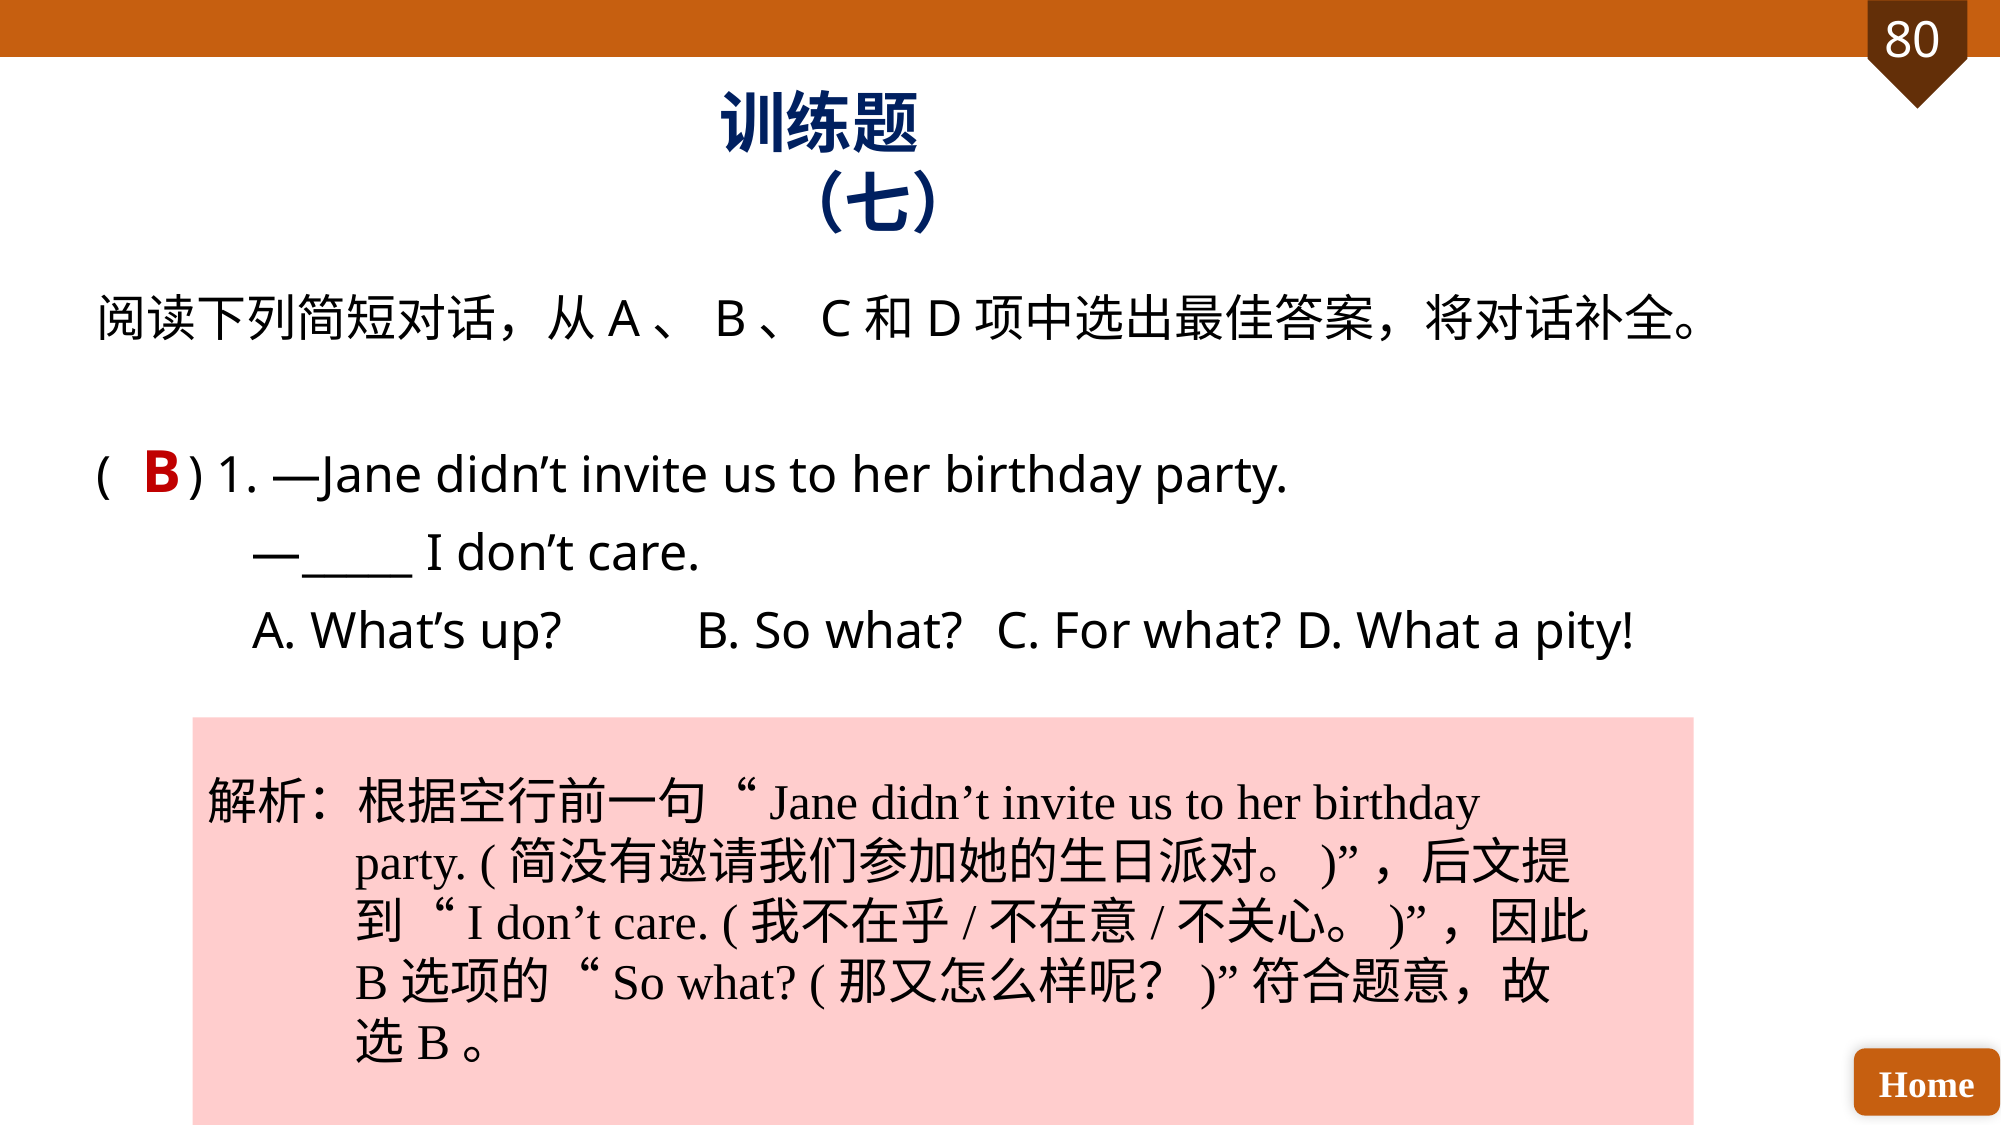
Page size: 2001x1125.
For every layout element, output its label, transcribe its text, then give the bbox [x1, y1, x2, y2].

text_box B [127, 426, 197, 512]
text_box 解析：根据空行前一句“Jane didn’t invite us to her birthday party. (简没有邀请我们参加她的生日派对。)”，后文提到“I don’t care. (我不在乎/不在意/不关心。)”，因此B选项的“So what? (那又怎么样呢？)”符合题意，故选B。 [192, 762, 1608, 1077]
text_box 训练题（七） [704, 73, 1096, 249]
text_box 阅读下列简短对话，从A、B、C和D项中选出最佳答案，将对话补全。 ( ) 1. —Jane didn’t invite us to her birthday party. —_____ I don’t care. A. What’s up? B. So what? C. For what? D. What a pity! [81, 261, 1965, 667]
text_box [191, 716, 1695, 1125]
